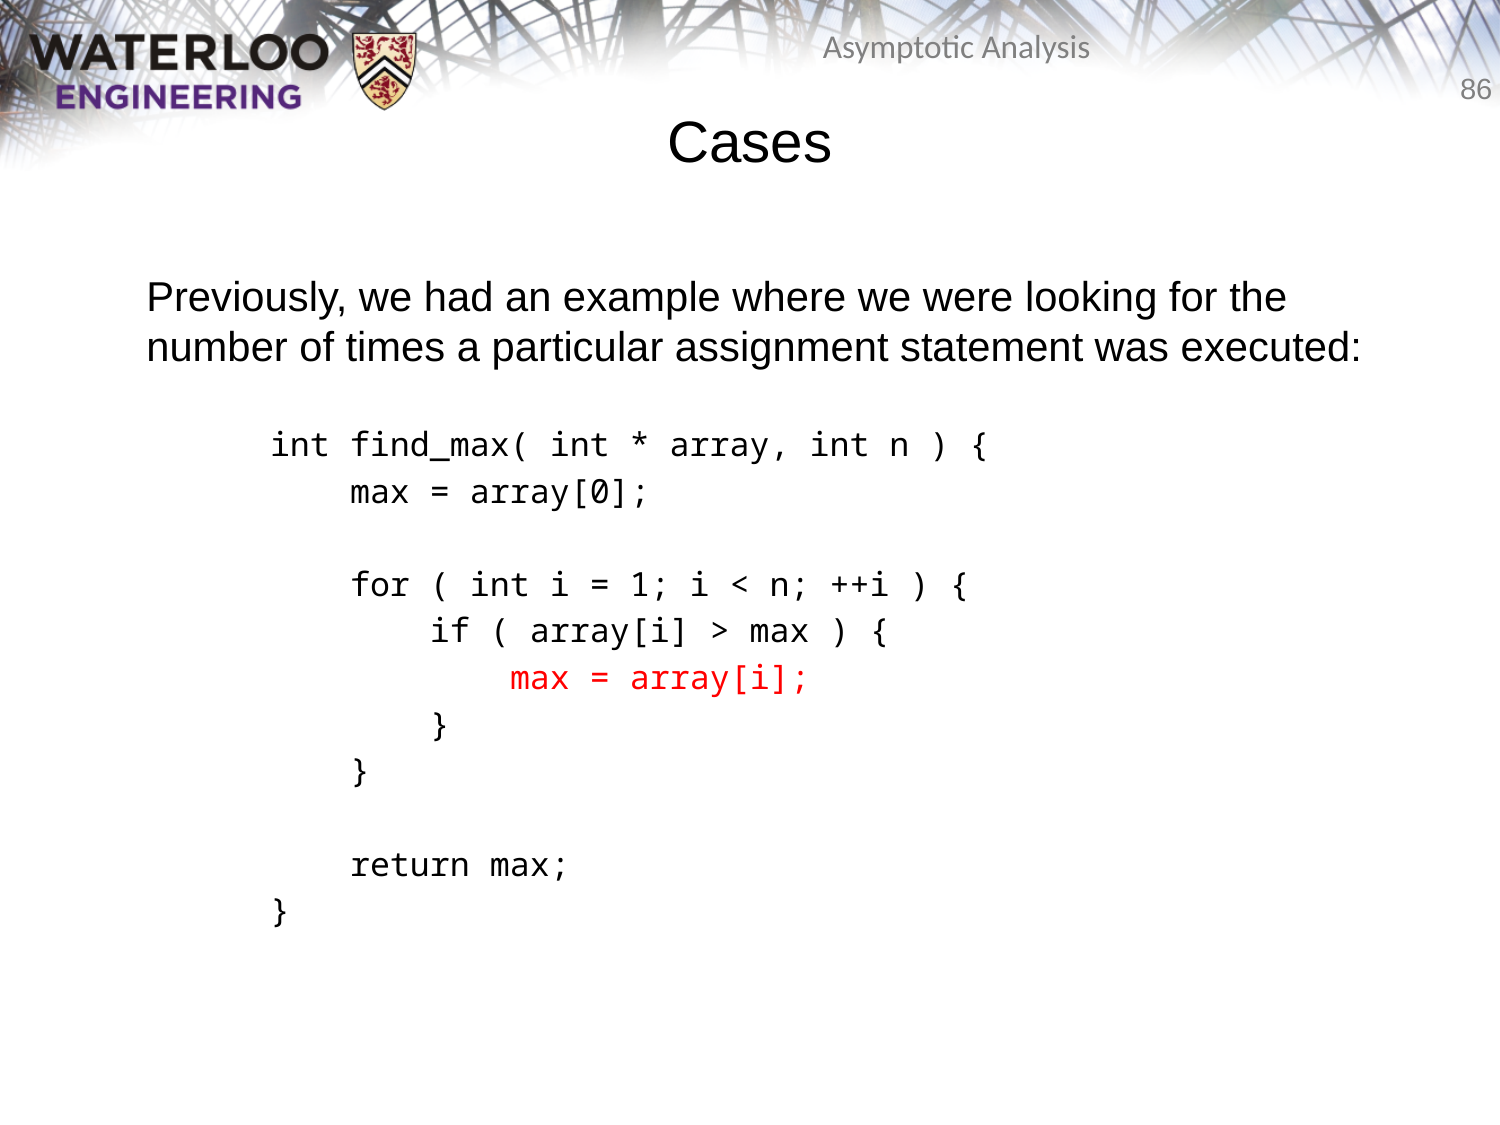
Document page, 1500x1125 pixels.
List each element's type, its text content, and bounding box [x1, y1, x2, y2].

title Cases [74, 44, 1426, 233]
list Previously, we had an example where we were looking for the number of times a particular assignment statement was executed: int find_max( int * array, int n ) { max = array[0]; for ( int i = 1; i < n; ++i ) { if ( array[i] > max ) { max = array[i]; } } return max; } [74, 262, 1426, 1006]
picture [0, 0, 1500, 1125]
